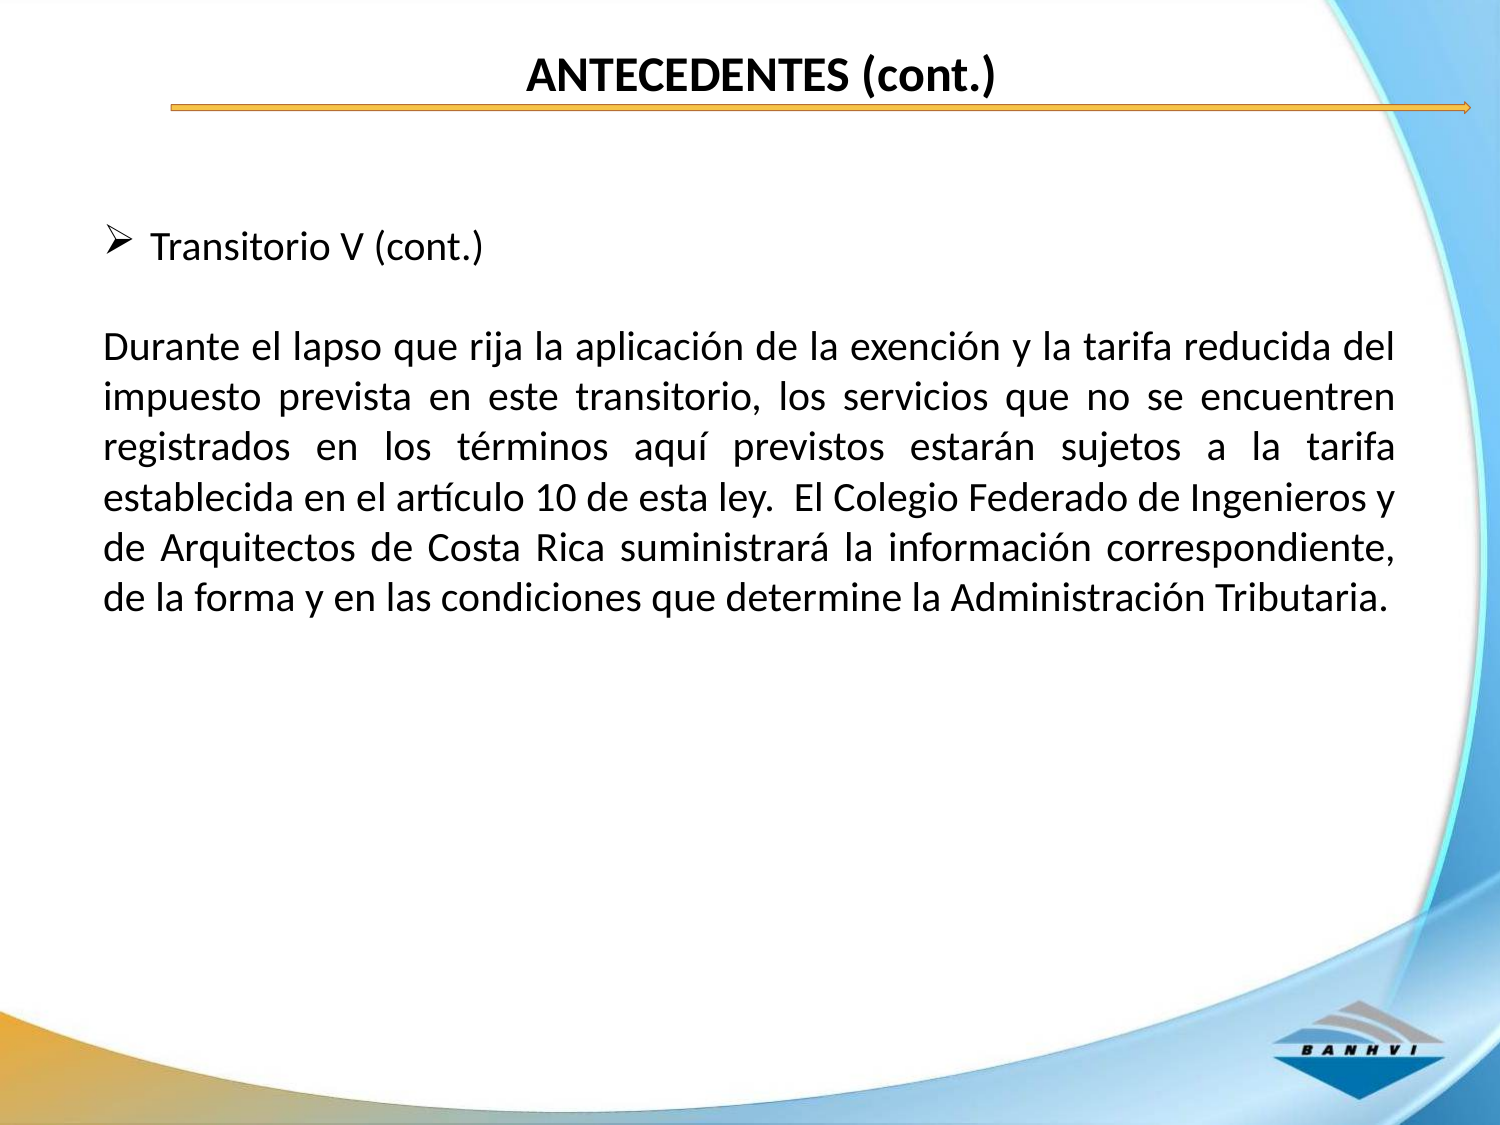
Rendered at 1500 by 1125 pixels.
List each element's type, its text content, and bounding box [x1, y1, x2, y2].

picture [0, 0, 1500, 1125]
text_box ANTECEDENTES (cont.) [88, 34, 1436, 110]
text_box Transitorio V (cont.) Durante el lapso que rija la aplicación de la exención y la tarifa reducida del impuesto prevista en este transitorio, los servicios que no se encuentren registrados en los términos aquí previstos estarán sujetos a la tarifa establecida en el artículo 10 de esta ley. El Colegio Federado de Ingenieros y de Arquitectos de Costa Rica suministrará la información correspondiente, de la forma y en las condiciones que determine la Administración Tributaria. [88, 161, 1412, 727]
text_box [169, 99, 1473, 116]
